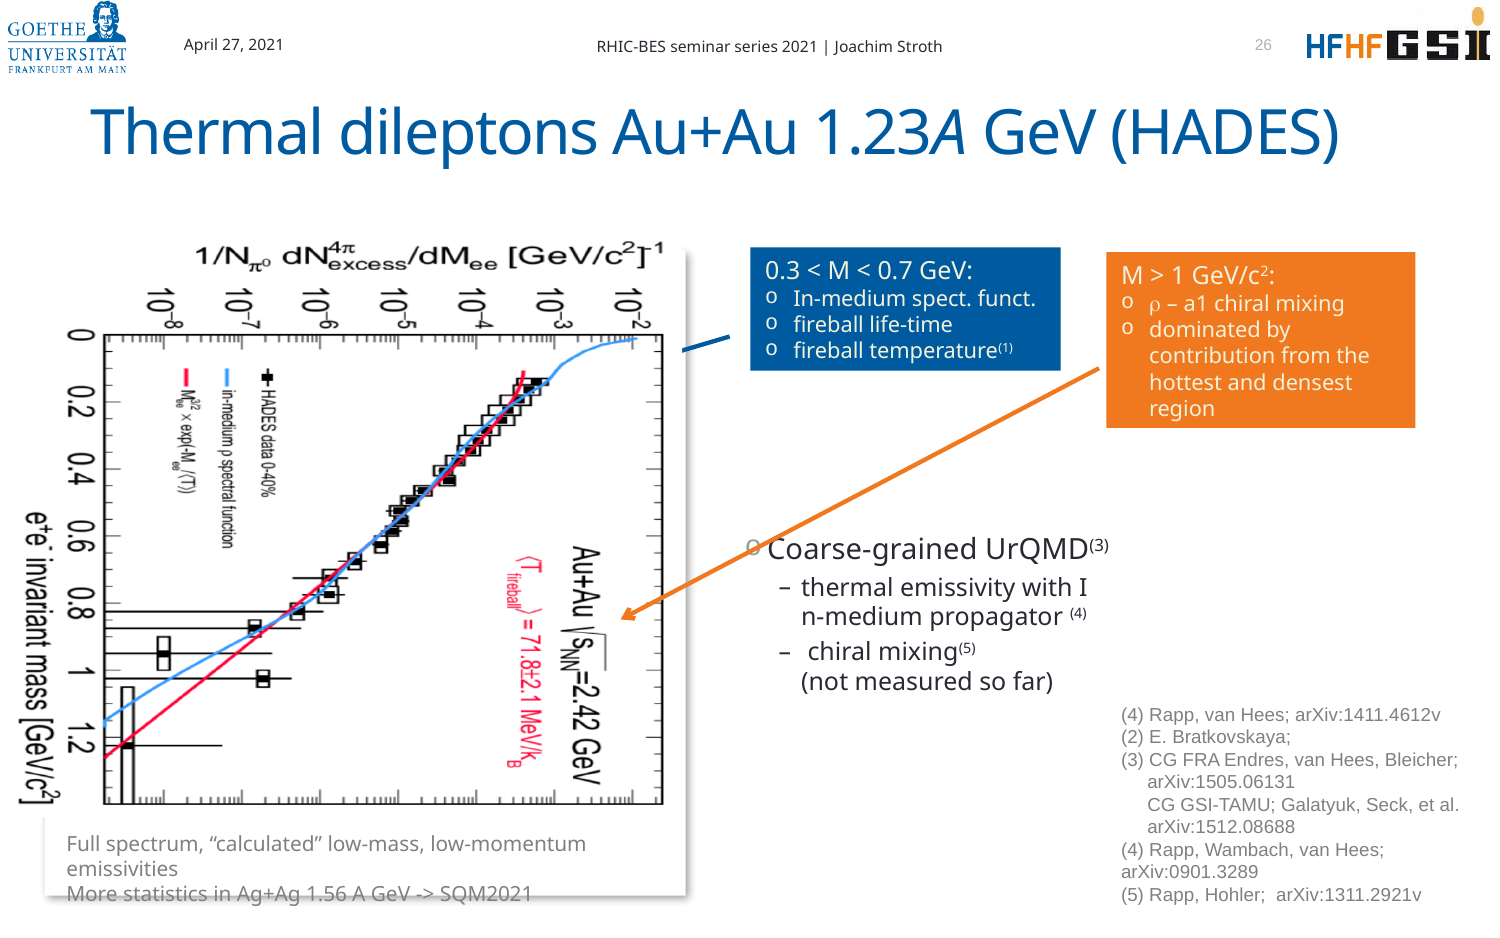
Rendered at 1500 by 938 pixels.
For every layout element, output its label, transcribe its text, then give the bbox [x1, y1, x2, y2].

picture [49, 183, 638, 862]
picture [1304, 31, 1385, 61]
text_box 0.3 < M < 0.7 GeV: In-medium spect. funct. fireball life-time fireball temperature(1) [750, 247, 1061, 365]
title Thermal dileptons Au+Au 1.23A GeV (HADES) [75, 72, 1425, 187]
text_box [620, 367, 1100, 620]
text_box M > 1 GeV/c2: r – a1 chiral mixing dominated by contribution from the hottest and densest region [1106, 252, 1416, 428]
footer RHIC-BES seminar series 2021 | Joachim Stroth [433, 37, 1107, 56]
text_box Full spectrum, “calculated” low-mass, low-momentum emissivities More statistics in Ag+Ag 1.56 A GeV -> SQM2021 [51, 903, 683, 913]
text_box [44, 249, 730, 896]
picture [8, 0, 126, 73]
text_box (4) Rapp, van Hees; arXiv:1411.4612v (2) E. Bratkovskaya; (3) CG FRA Endres, van Hees, Bleicher; arXiv:1505.06131 CG GSI-TAMU; Galatyuk, Seck, et al. arXiv:1512.08688 (4) Rapp, Wambach, van Hees; arXiv:0901.3289 (5) Rapp, Hohler; arXiv:1311.2921v [1106, 694, 1500, 913]
slide_number 26 [1126, 33, 1288, 55]
picture [1387, 7, 1490, 60]
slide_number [169, 33, 377, 55]
